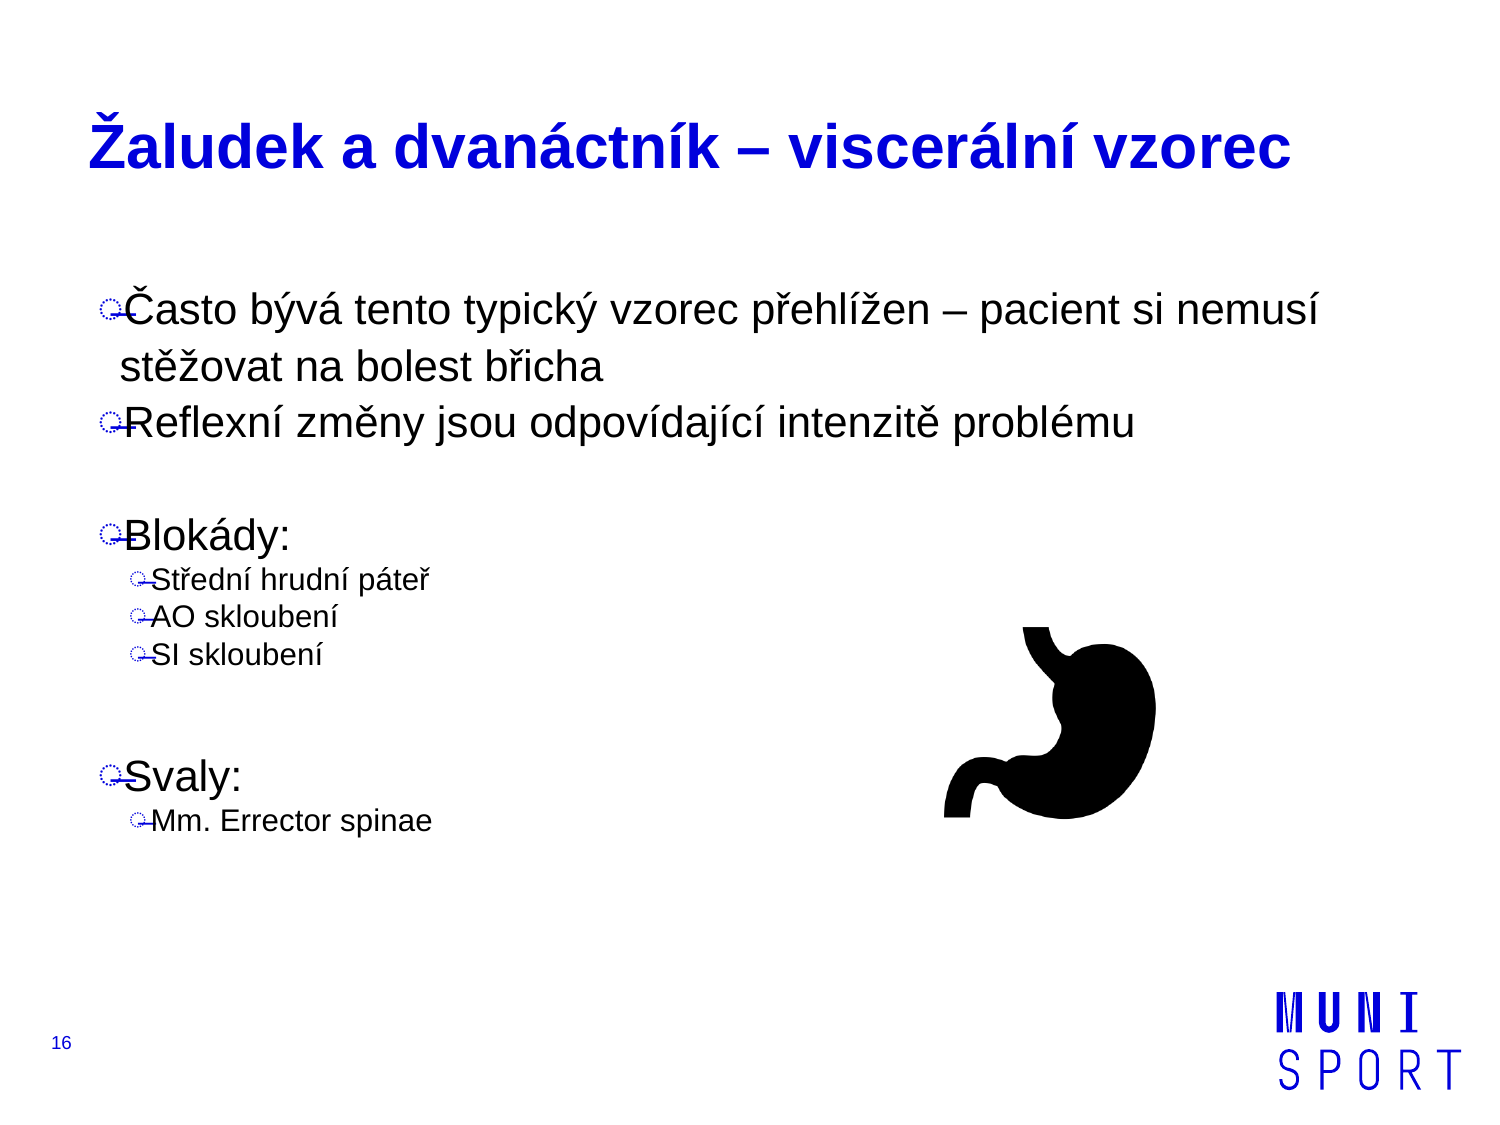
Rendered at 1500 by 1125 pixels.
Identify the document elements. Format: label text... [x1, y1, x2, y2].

title Žaludek a dvanáctník – viscerální vzorec [88, 118, 1412, 193]
slide_number 16 [50, 1021, 82, 1063]
picture [924, 596, 1175, 848]
list Často bývá tento typický vzorec přehlížen – pacient si nemusí stěžovat na bolest břicha Reflexní změny jsou odpovídající intenzitě problému Blokády: Střední hrudní páteř AO skloubení SI skloubení Svaly: Mm. Errector spinae [88, 277, 1412, 957]
